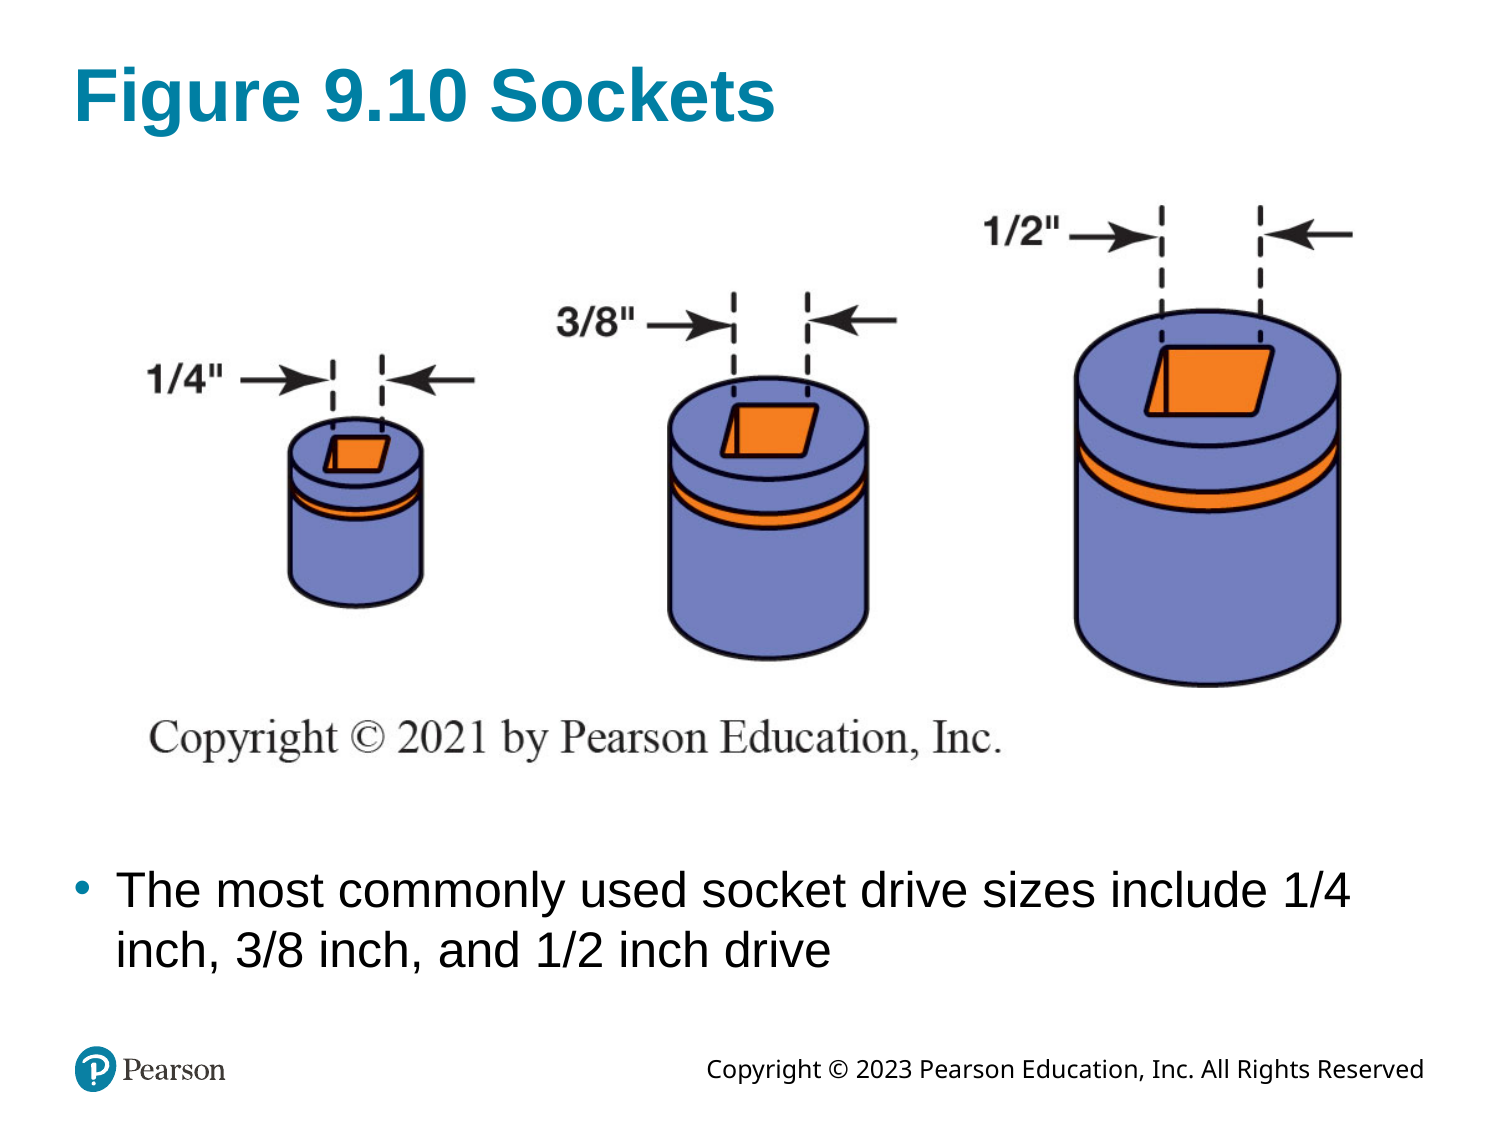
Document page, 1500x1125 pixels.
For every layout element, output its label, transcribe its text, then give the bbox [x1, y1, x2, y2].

title Figure 9.10 Sockets [73, 38, 1424, 145]
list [140, 199, 1360, 769]
list The most commonly used socket drive sizes include 1/4 inch, 3/8 inch, and 1/2 inch drive [73, 849, 1424, 987]
